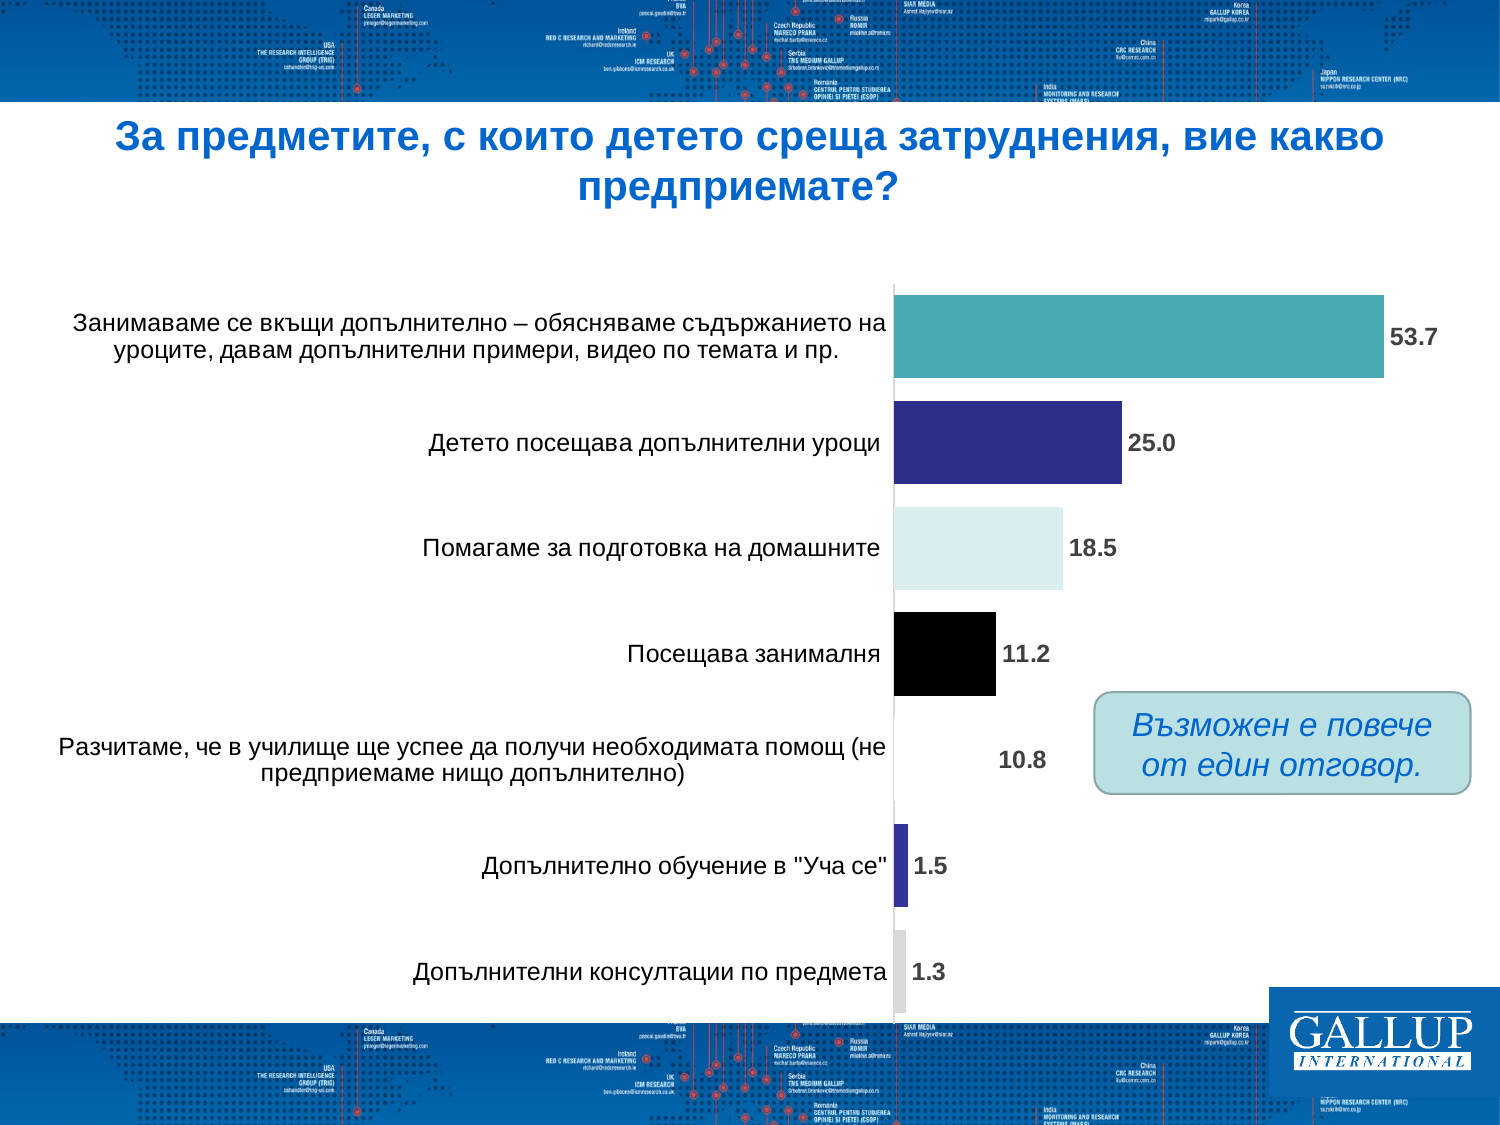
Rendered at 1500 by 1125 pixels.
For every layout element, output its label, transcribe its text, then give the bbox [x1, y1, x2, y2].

picture [0, 0, 1500, 102]
picture [0, 987, 1500, 1125]
chart [29, 268, 1471, 1040]
text_box За предметите, с които детето среща затруднения, вие какво предприемате? [2, 102, 1498, 217]
